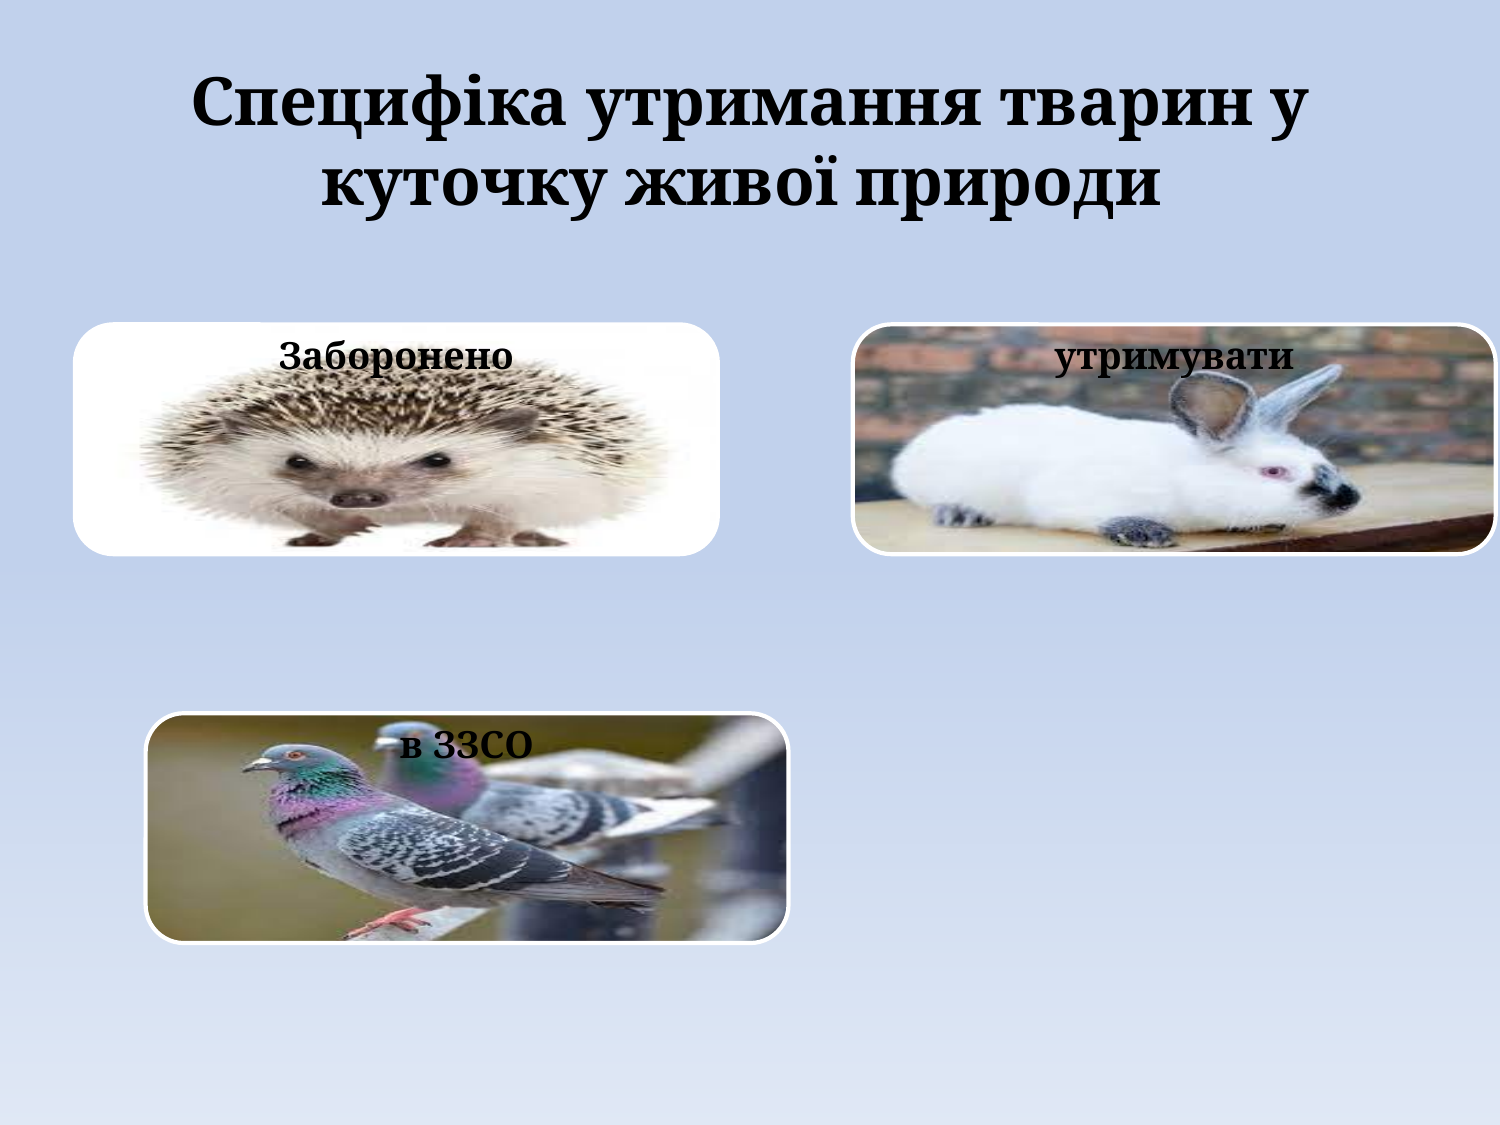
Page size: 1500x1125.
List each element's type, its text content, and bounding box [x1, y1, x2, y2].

title Специфіка утримання тварин у куточку живої природи [75, 45, 1425, 233]
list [74, 262, 1426, 1006]
picture [1426, 327, 1493, 552]
